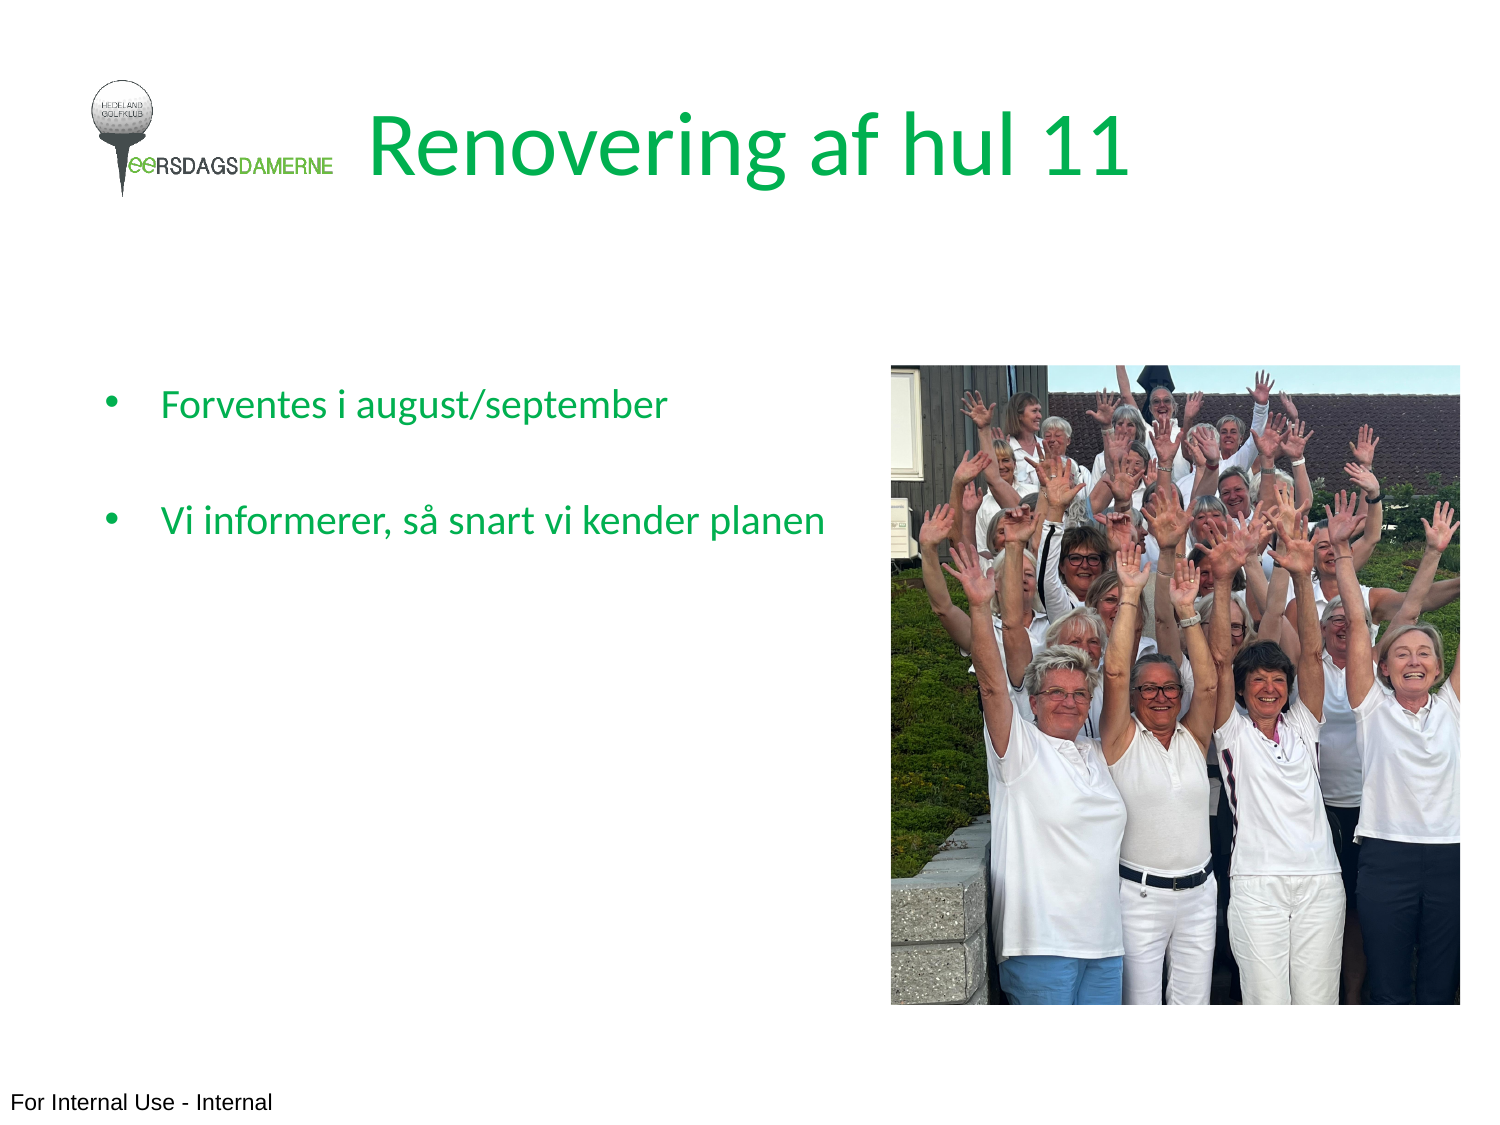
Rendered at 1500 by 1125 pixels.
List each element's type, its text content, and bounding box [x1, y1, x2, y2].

picture [89, 77, 333, 201]
title Renovering af hul 11 [75, 45, 1425, 233]
list Forventes i august/september Vi informerer, så snart vi kender planen [89, 368, 863, 685]
picture [855, 366, 1496, 1005]
